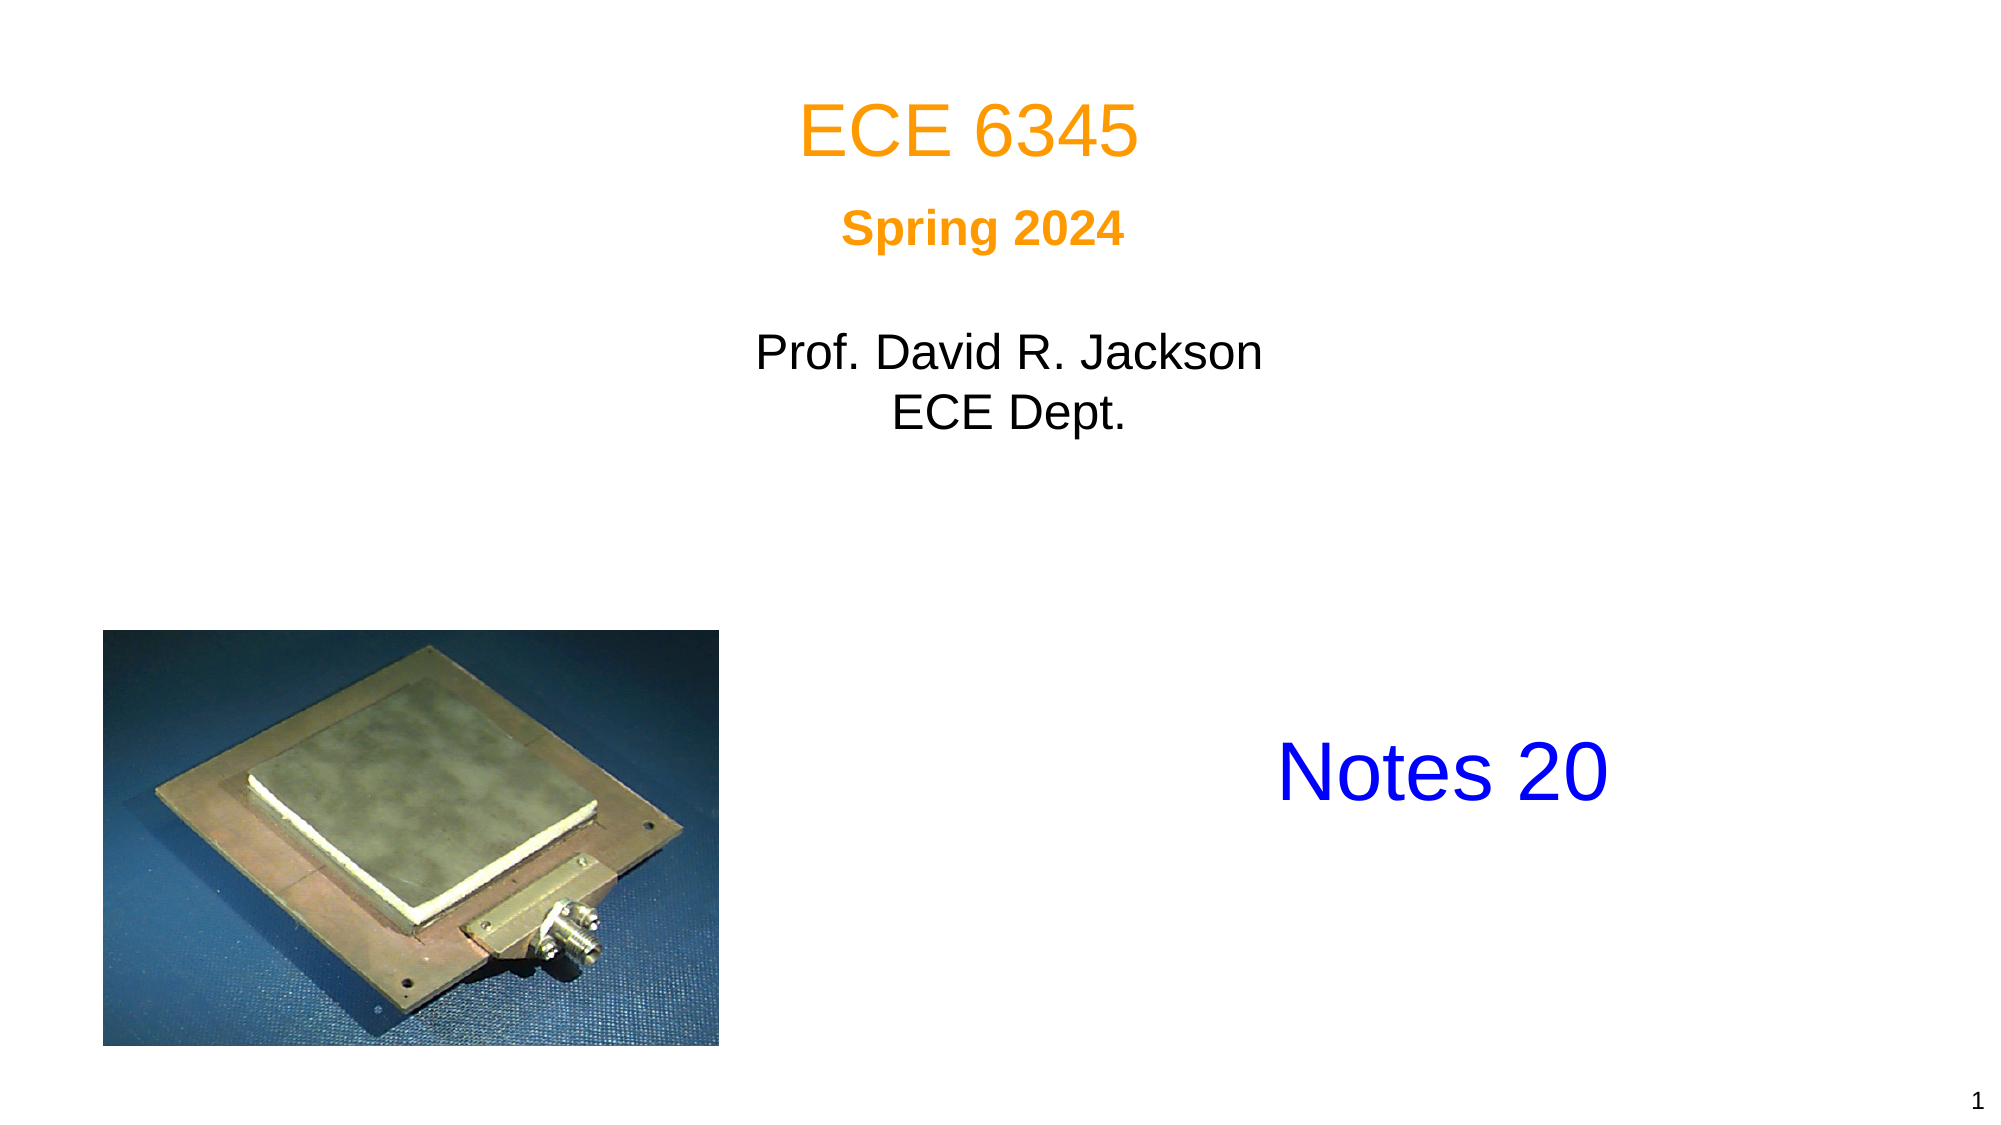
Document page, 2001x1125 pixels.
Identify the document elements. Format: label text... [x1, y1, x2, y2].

picture [102, 629, 719, 1047]
text_box Spring 2024 [826, 187, 1140, 263]
text_box Prof. David R. Jackson ECE Dept. [740, 312, 1279, 448]
text_box ECE 6345 [784, 73, 1171, 179]
text_box Notes 20 [1224, 709, 1662, 824]
slide_number 1 [1533, 1046, 2000, 1125]
